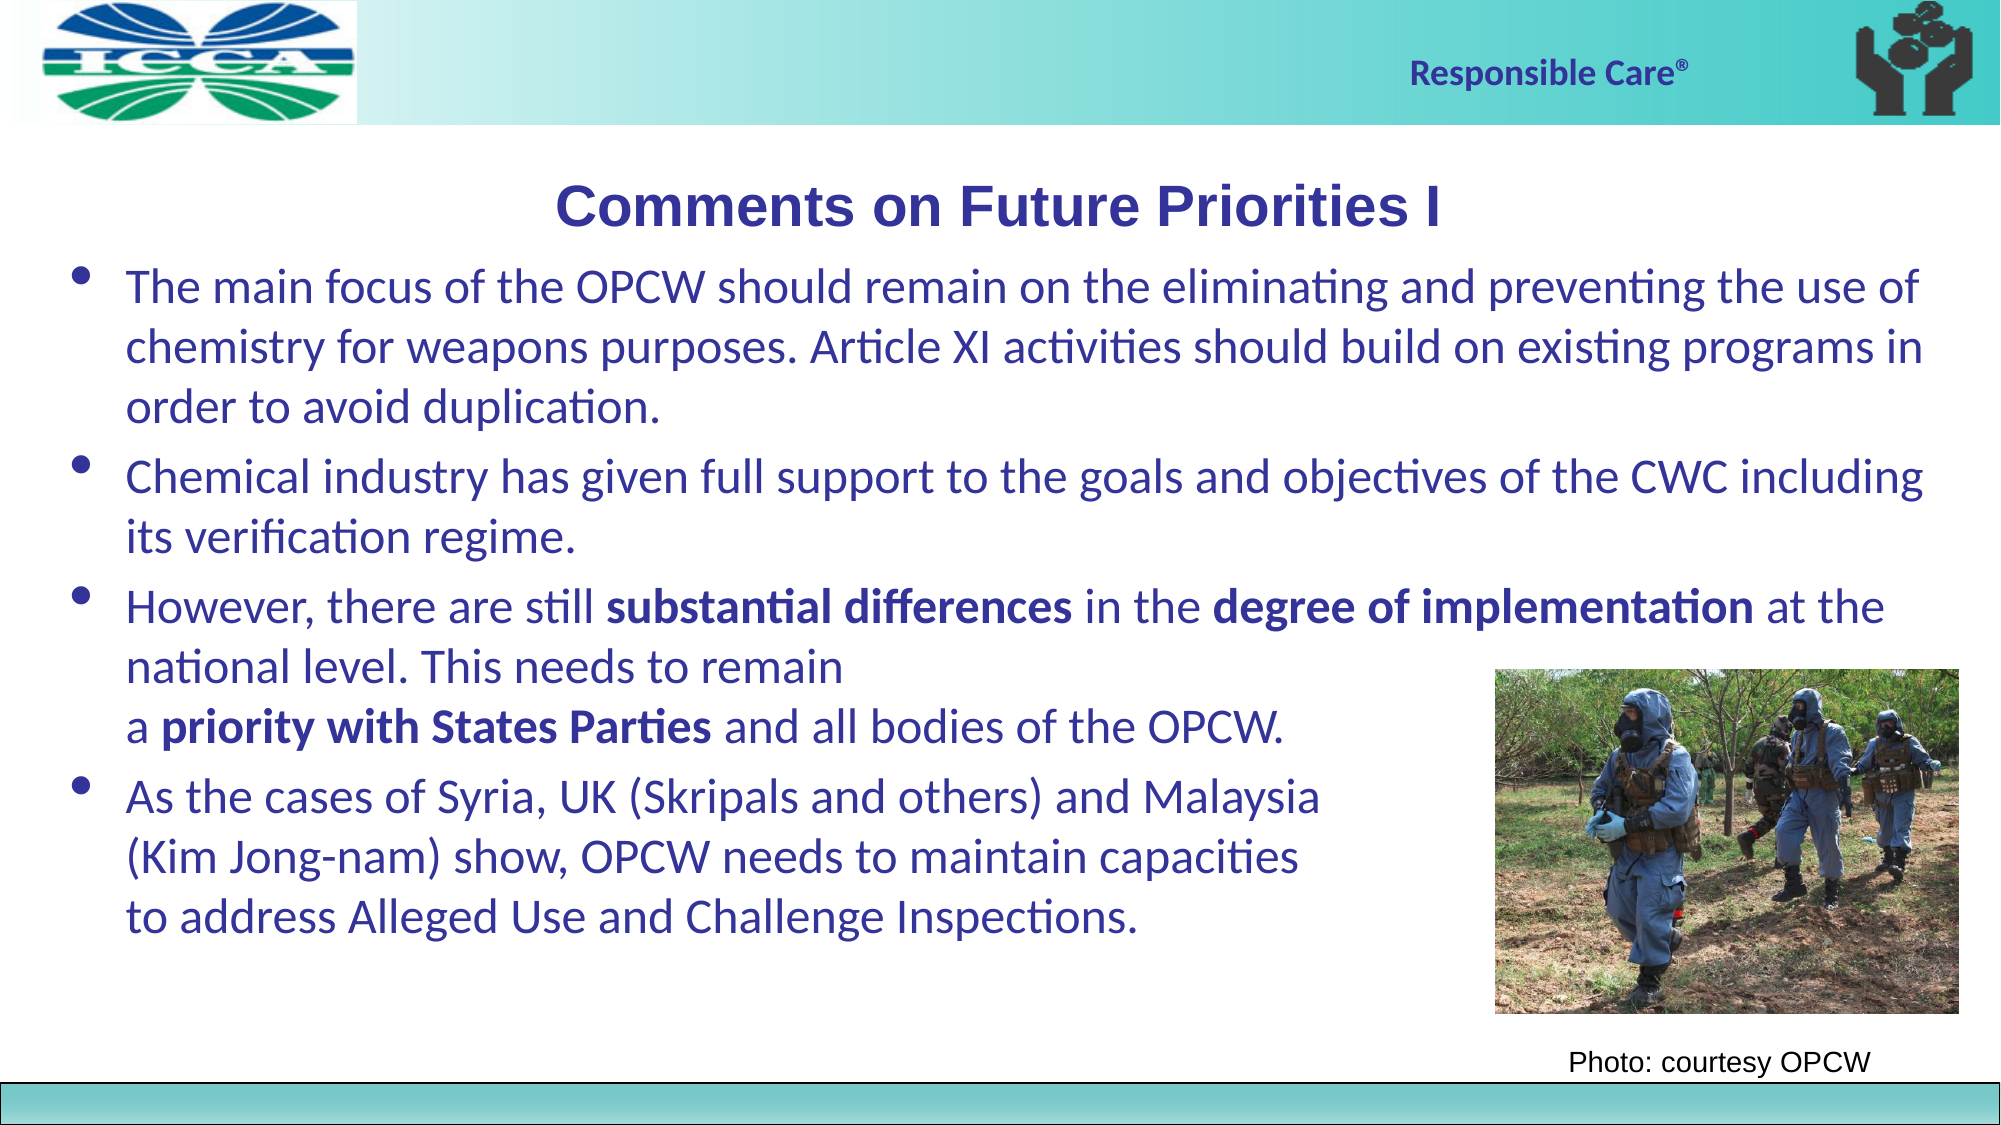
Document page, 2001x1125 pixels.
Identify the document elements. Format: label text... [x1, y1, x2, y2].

picture [1495, 669, 1960, 1015]
picture [1771, 1, 2001, 123]
text_box Photo: courtesy OPCW [1374, 1035, 2000, 1086]
title Comments on Future Priorities I [94, 160, 1904, 246]
picture [41, 1, 357, 124]
list The main focus of the OPCW should remain on the eliminating and preventing the use of chemistry for weapons purposes. Article XI activities should build on existing programs in order to avoid duplication. Chemical industry has given full support to the goals and objectives of the CWC including its verification regime. However, there are still substantial differences in the degree of implementation at the national level. This needs to remain a priority with States Parties and all bodies of the OPCW. As the cases of Syria, UK (Skripals and others) and Malaysia (Kim Jong-nam) show, OPCW needs to maintain capacities to address Alleged Use and Challenge Inspections. [54, 246, 1959, 787]
